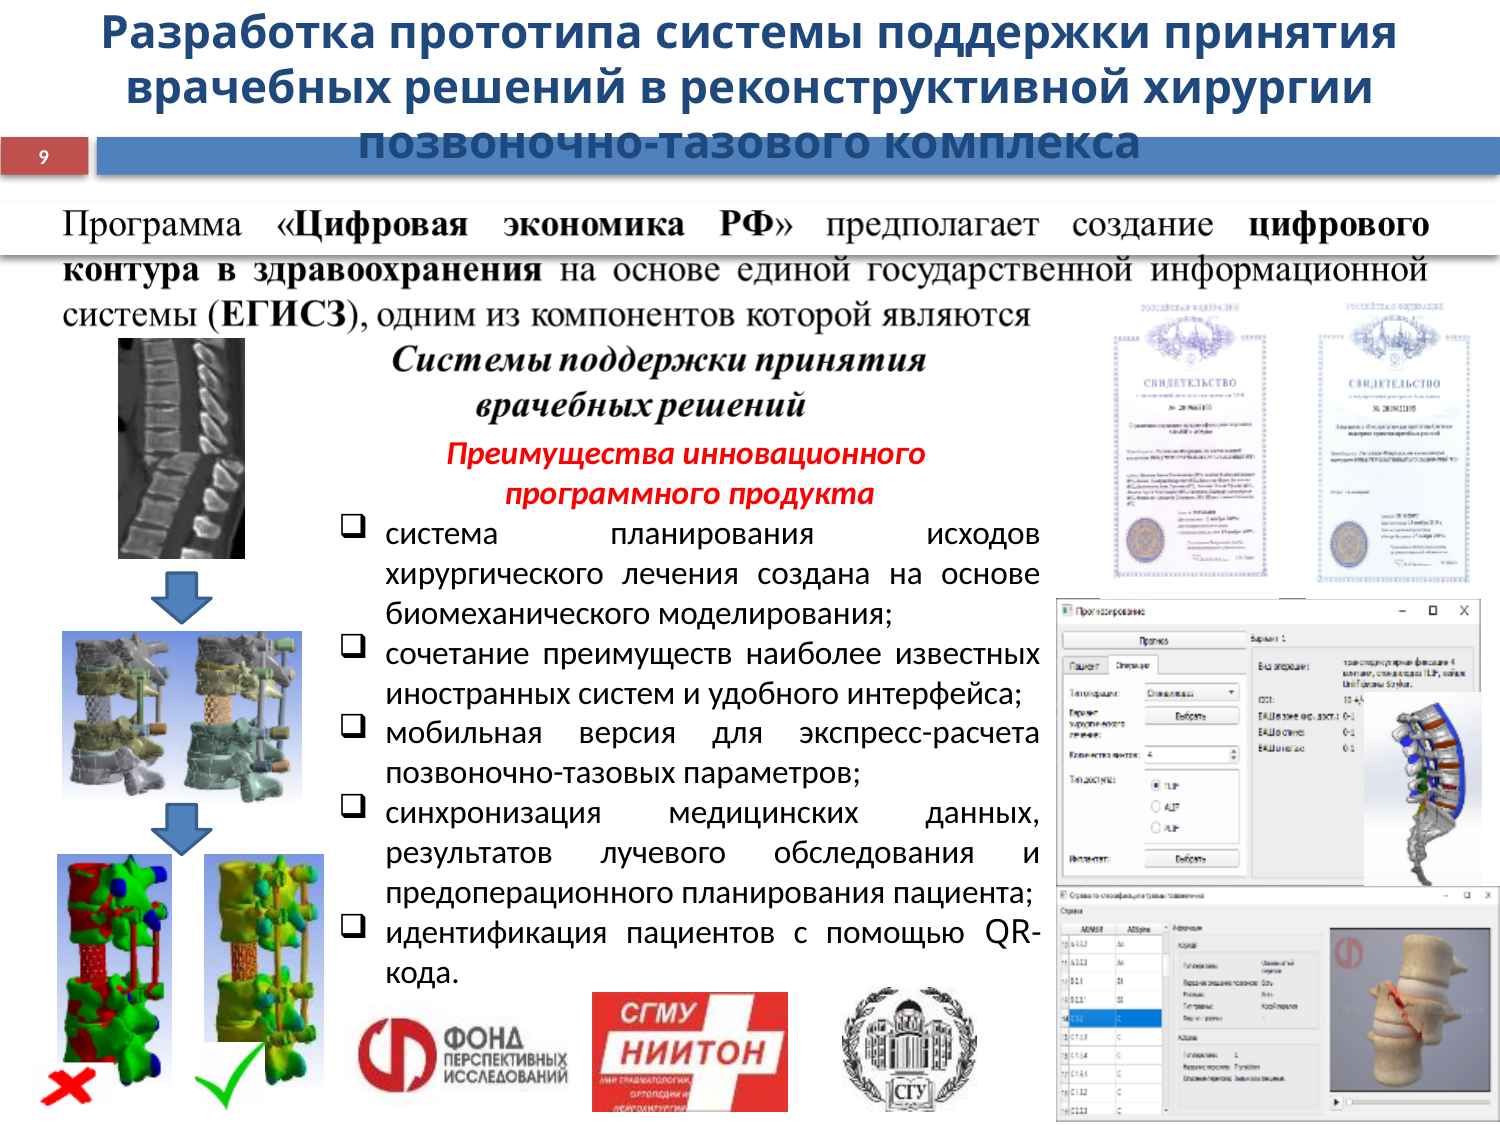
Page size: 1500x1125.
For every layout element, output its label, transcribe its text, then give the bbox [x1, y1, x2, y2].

picture [62, 630, 302, 804]
text_box Преимущества инновационного программного продукта система планирования исходов хирургического лечения создана на основе биомеханического моделирования; сочетание преимуществ наиболее известных иностранных систем и удобного интерфейса; мобильная версия для экспресс-расчета позвоночно-тазовых параметров; синхронизация медицинских данных, результатов лучевого обследования и предоперационного планирования пациента; идентификация пациентов с помощью QR-кода. [323, 458, 1057, 1043]
picture [343, 992, 788, 1112]
picture [39, 186, 1500, 1122]
picture [30, 854, 173, 1110]
title Разработка прототипа системы поддержки принятия врачебных решений в реконструктивной хирургии позвоночно-тазового комплекса [0, 3, 1500, 167]
picture [194, 854, 325, 1110]
text_box [150, 813, 213, 856]
picture [842, 986, 978, 1112]
text_box [150, 571, 213, 625]
slide_number 9 [0, 135, 88, 176]
